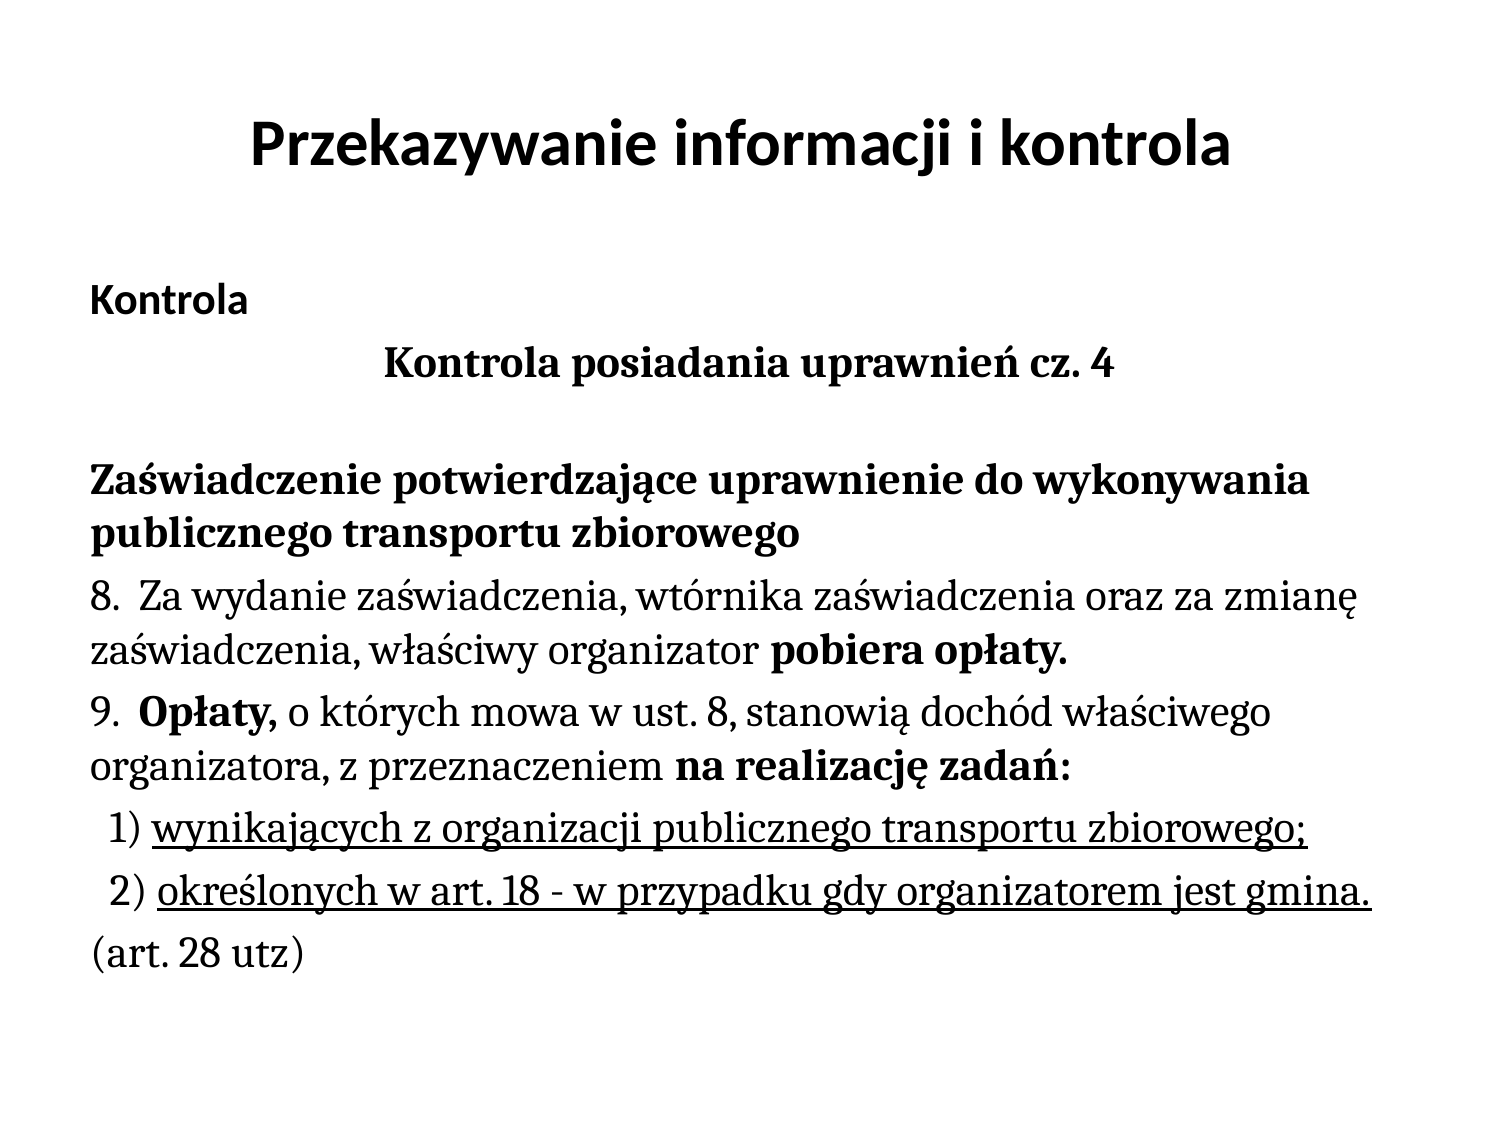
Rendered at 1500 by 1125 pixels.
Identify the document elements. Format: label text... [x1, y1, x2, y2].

list Kontrola Kontrola posiadania uprawnień cz. 4 Zaświadczenie potwierdzające uprawnienie do wykonywania publicznego transportu zbiorowego 8. Za wydanie zaświadczenia, wtórnika zaświadczenia oraz za zmianę zaświadczenia, właściwy organizator pobiera opłaty. 9. Opłaty, o których mowa w ust. 8, stanowią dochód właściwego organizatora, z przeznaczeniem na realizację zadań: 1) wynikających z organizacji publicznego transportu zbiorowego; 2) określonych w art. 18 - w przypadku gdy organizatorem jest gmina. (art. 28 utz) [75, 262, 1425, 1005]
title Przekazywanie informacji i kontrola [75, 45, 1425, 233]
